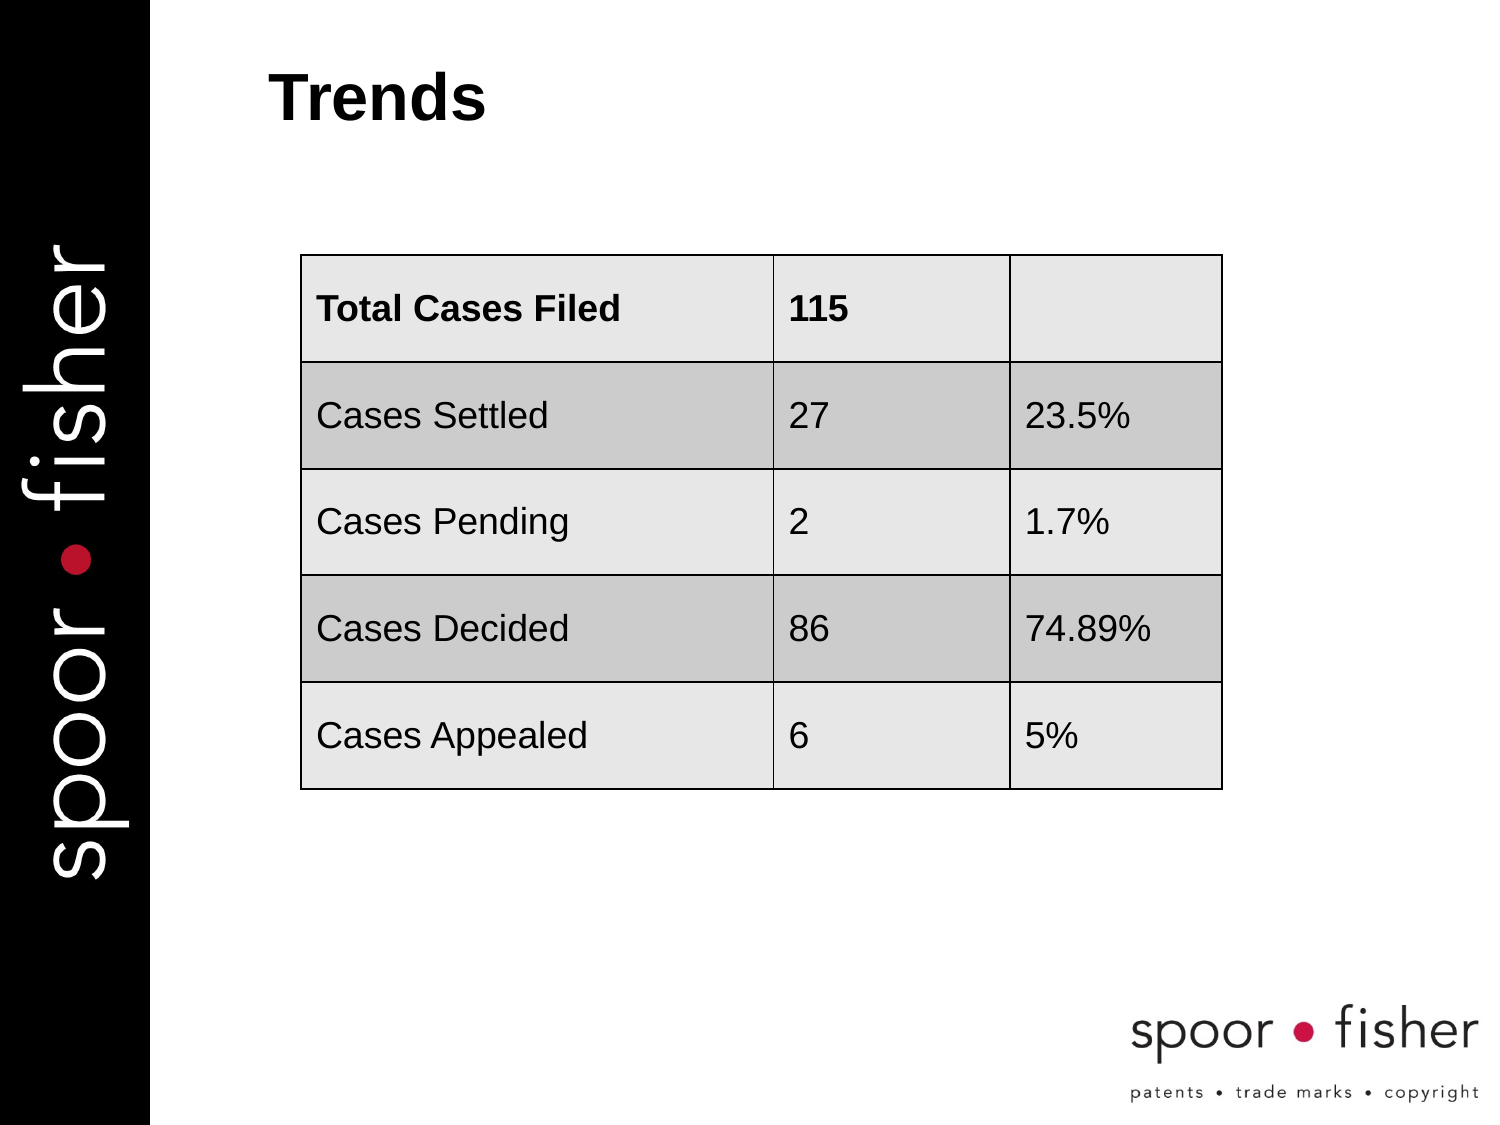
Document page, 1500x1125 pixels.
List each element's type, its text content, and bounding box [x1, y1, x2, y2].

table_cell Cases Decided [302, 576, 773, 681]
table_cell Cases Pending [302, 470, 773, 574]
table_cell 74.89% [1011, 576, 1221, 681]
table_cell 6 [774, 683, 1009, 788]
picture [0, 0, 150, 1125]
table_cell 86 [774, 576, 1009, 681]
table_cell 5% [1011, 683, 1221, 788]
picture [1127, 999, 1483, 1108]
table_cell 2 [774, 470, 1009, 574]
table_header 115 [774, 256, 1009, 361]
table_cell Cases Appealed [302, 683, 773, 788]
table_header Total Cases Filed [302, 256, 773, 361]
table_header [1011, 256, 1221, 361]
table_cell 23.5% [1011, 363, 1221, 468]
table_cell 1.7% [1011, 470, 1221, 574]
table_cell Cases Settled [302, 363, 773, 468]
table_cell 27 [774, 363, 1009, 468]
title Trends [253, 0, 1500, 188]
